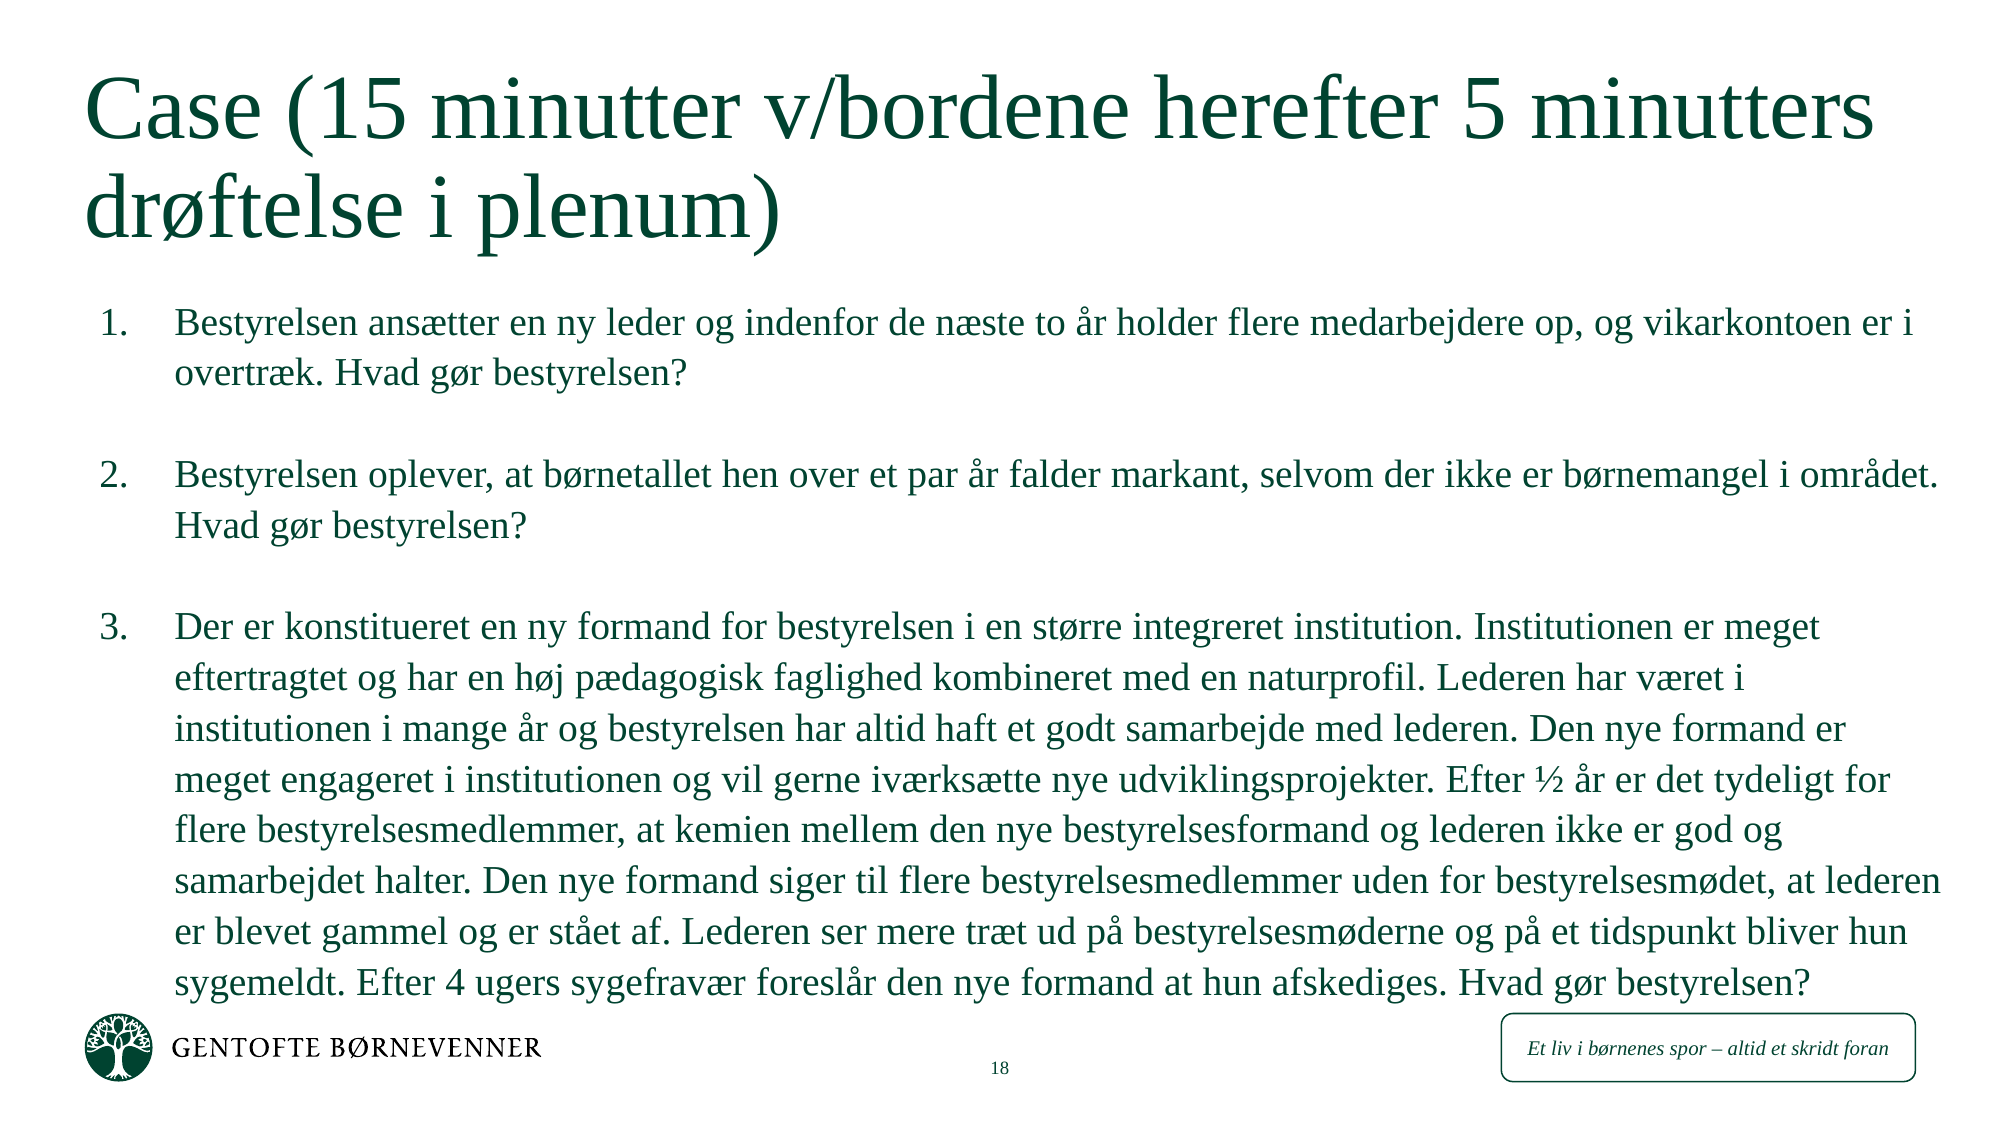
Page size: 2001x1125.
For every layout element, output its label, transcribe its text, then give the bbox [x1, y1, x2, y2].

text_box Bestyrelsen ansætter en ny leder og indenfor de næste to år holder flere medarbejdere op, og vikarkontoen er i overtræk. Hvad gør bestyrelsen? Bestyrelsen oplever, at børnetallet hen over et par år falder markant, selvom der ikke er børnemangel i området. Hvad gør bestyrelsen? Der er konstitueret en ny formand for bestyrelsen i en større integreret institution. Institutionen er meget eftertragtet og har en høj pædagogisk faglighed kombineret med en naturprofil. Lederen har været i institutionen i mange år og bestyrelsen har altid haft et godt samarbejde med lederen. Den nye formand er meget engageret i institutionen og vil gerne iværksætte nye udviklingsprojekter. Efter ½ år er det tydeligt for flere bestyrelsesmedlemmer, at kemien mellem den nye bestyrelsesformand og lederen ikke er god og samarbejdet halter. Den nye formand siger til flere bestyrelsesmedlemmer uden for bestyrelsesmødet, at lederen er blevet gammel og er stået af. Lederen ser mere træt ud på bestyrelsesmøderne og på et tidspunkt bliver hun sygemeldt. Efter 4 ugers sygefravær foreslår den nye formand at hun afskediges. Hvad gør bestyrelsen? [84, 284, 1968, 1011]
slide_number 18 [958, 1042, 1042, 1078]
title Case (15 minutter v/bordene herefter 5 minutters drøftelse i plenum) [84, 59, 1916, 258]
